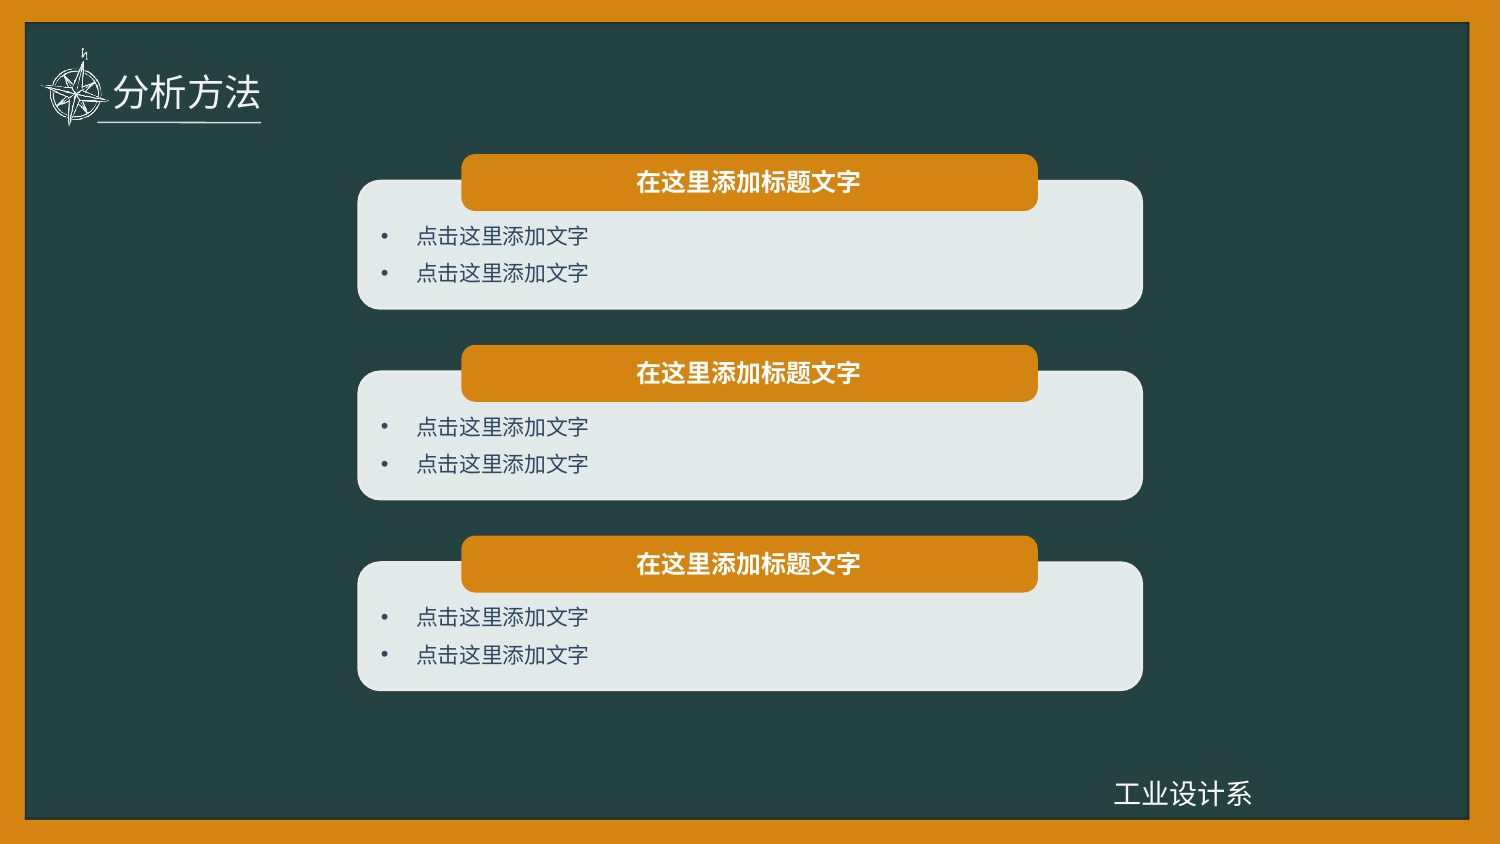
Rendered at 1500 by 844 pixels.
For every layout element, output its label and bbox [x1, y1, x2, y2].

text_box [358, 181, 1142, 309]
picture [0, 0, 1500, 844]
text_box [358, 562, 1142, 690]
text_box [461, 344, 1038, 402]
text_box [39, 48, 369, 127]
text_box [461, 153, 1038, 212]
text_box [461, 535, 1038, 593]
text_box [358, 372, 1142, 499]
